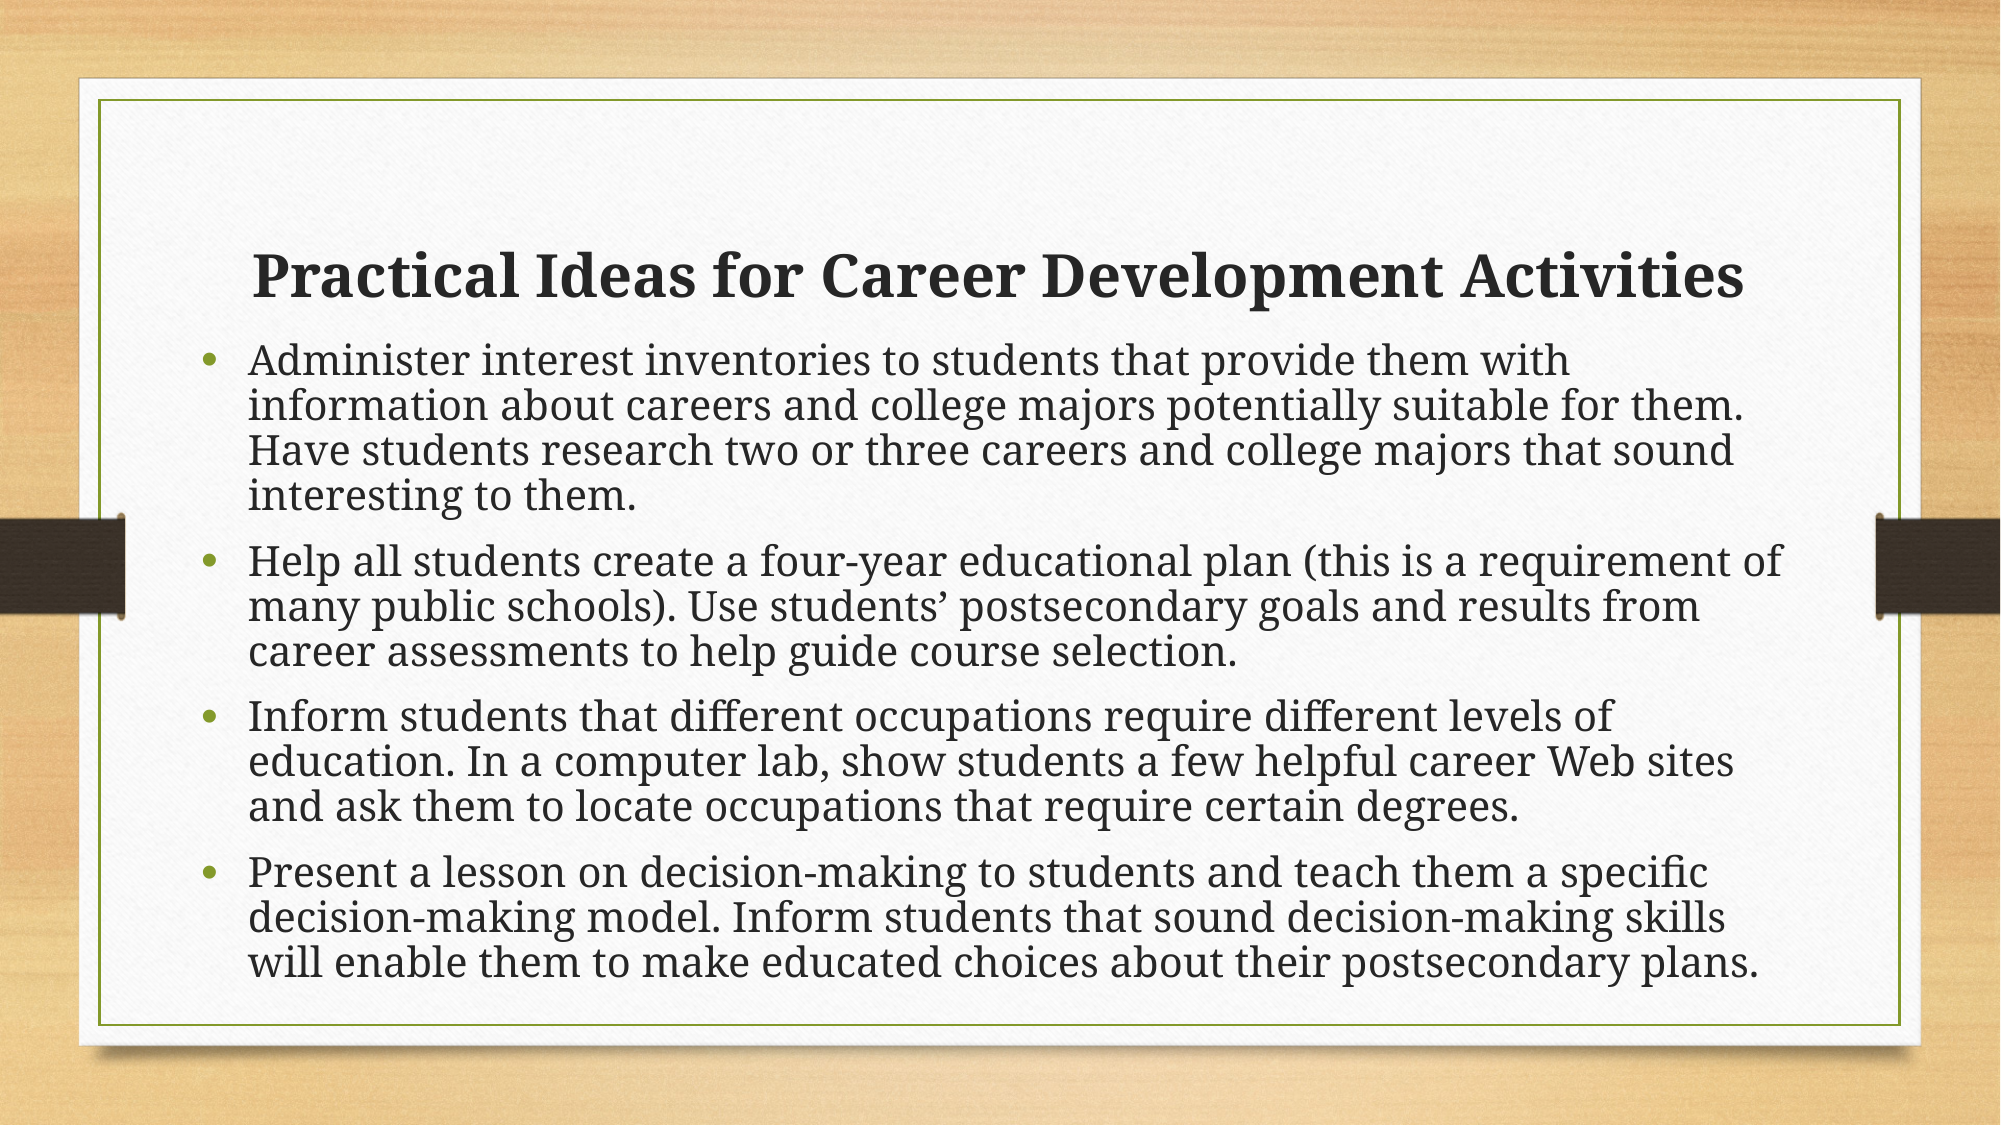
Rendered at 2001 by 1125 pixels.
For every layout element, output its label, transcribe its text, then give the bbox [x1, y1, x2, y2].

picture [0, 0, 2001, 1125]
title Practical Ideas for Career Development Activities [212, 169, 1788, 317]
list Administer interest inventories to students that provide them with information about careers and college majors potentially suitable for them. Have students research two or three careers and college majors that sound interesting to them. Help all students create a four-year educational plan (this is a requirement of many public schools). Use students’ postsecondary goals and results from career assessments to help guide course selection. Inform students that different occupations require different levels of education. In a computer lab, show students a few helpful career Web sites and ask them to locate occupations that require certain degrees. Present a lesson on decision-making to students and teach them a specific decision-making model. Inform students that sound decision-making skills will enable them to make educated choices about their postsecondary plans. [185, 331, 1813, 941]
